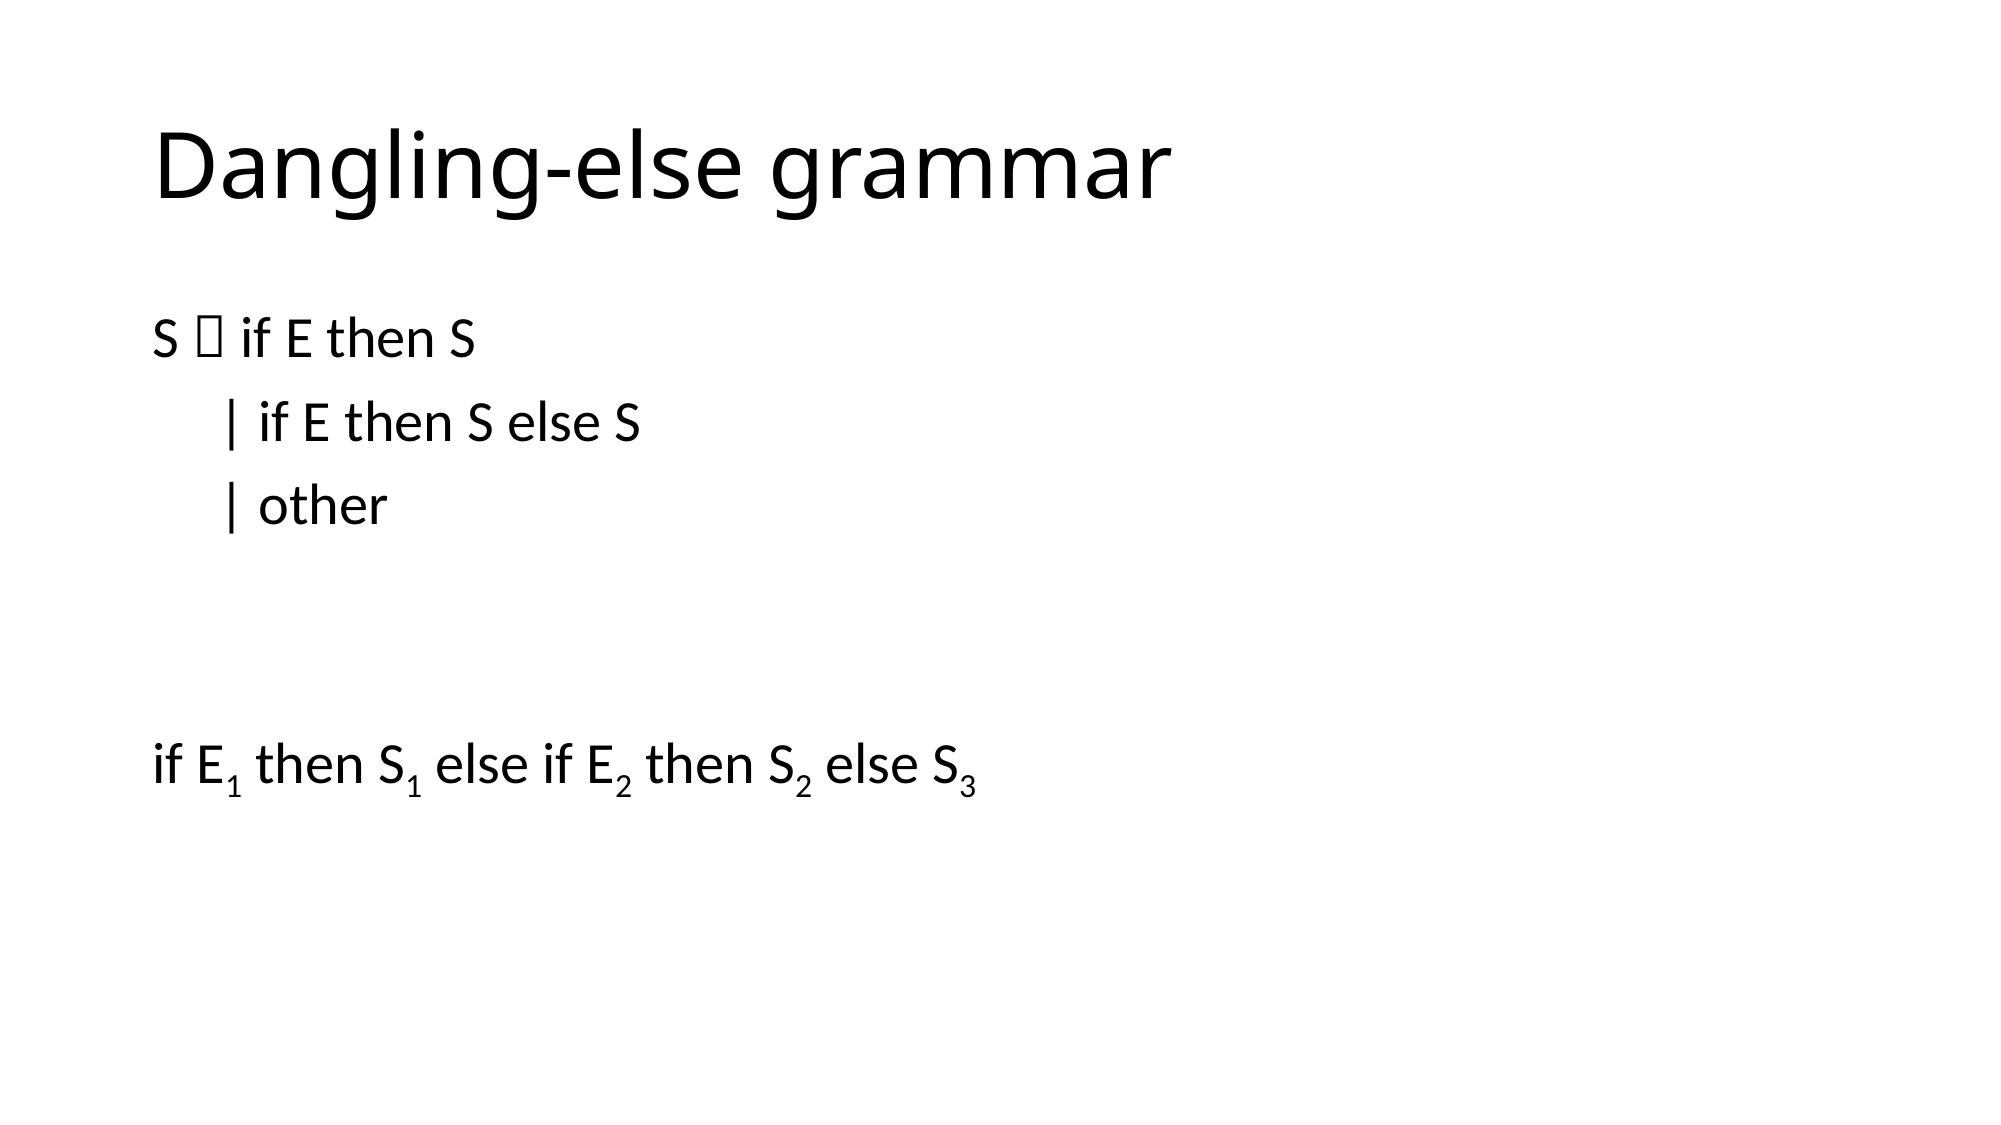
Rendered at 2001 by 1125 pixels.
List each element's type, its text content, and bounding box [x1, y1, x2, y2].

list S  if E then S | if E then S else S | other if E1 then S1 else if E2 then S2 else S3 [137, 299, 1863, 1014]
title Dangling-else grammar [137, 59, 1863, 278]
